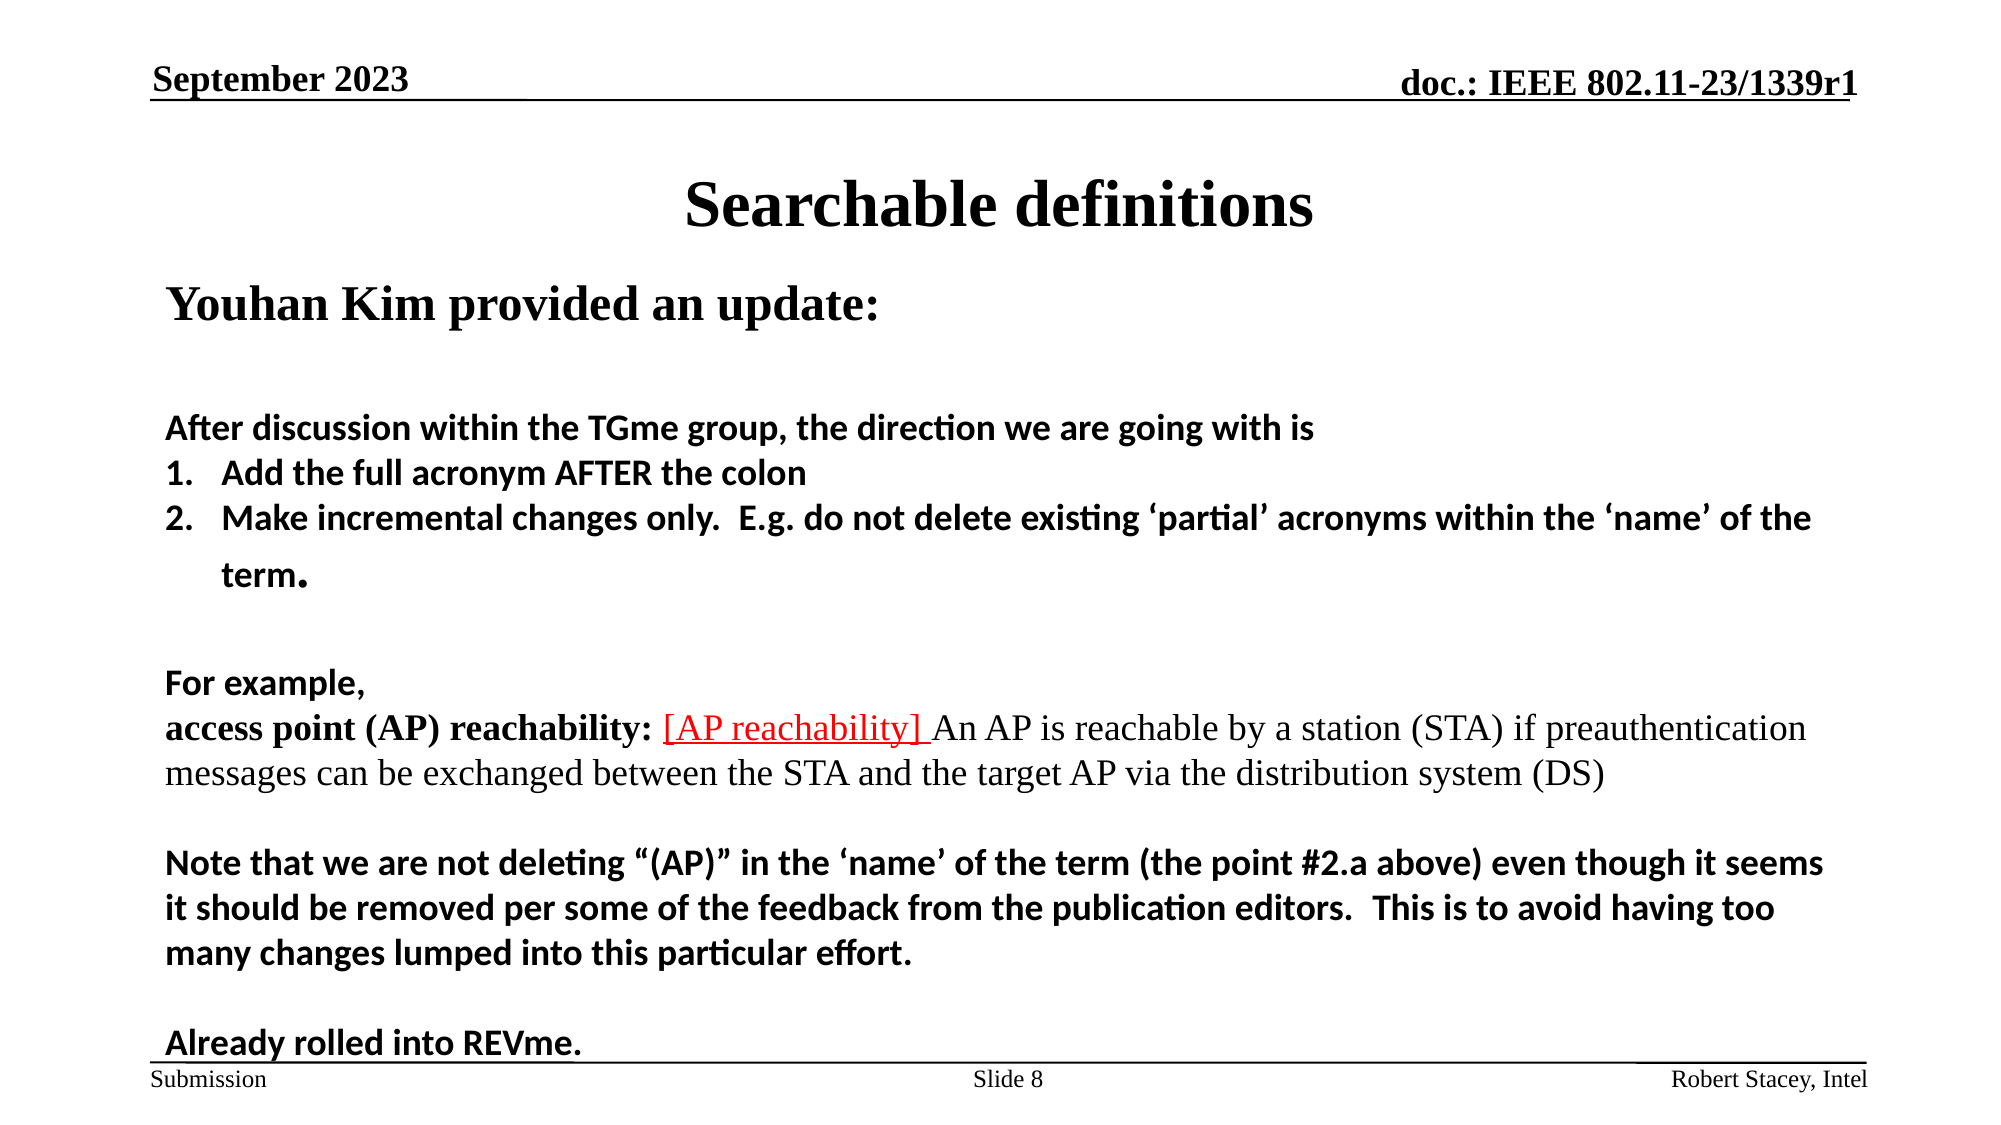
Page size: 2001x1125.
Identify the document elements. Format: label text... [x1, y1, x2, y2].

slide_number Slide 8 [950, 1061, 1067, 1123]
list Youhan Kim provided an update: After discussion within the TGme group, the direction we are going with is Add the full acronym AFTER the colon Make incremental changes only. E.g. do not delete existing ‘partial’ acronyms within the ‘name’ of the term. For example, access point (AP) reachability: [AP reachability] An AP is reachable by a station (STA) if preauthentication messages can be exchanged between the STA and the target AP via the distribution system (DS) Note that we are not deleting “(AP)” in the ‘name’ of the term (the point #2.a above) even though it seems it should be removed per some of the feedback from the publication editors. This is to avoid having too many changes lumped into this particular effort. Already rolled into REVme. [149, 262, 1850, 1000]
footer Robert Stacey, Intel [1171, 1061, 1869, 1093]
title Searchable definitions [149, 112, 1850, 262]
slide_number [152, 54, 563, 100]
